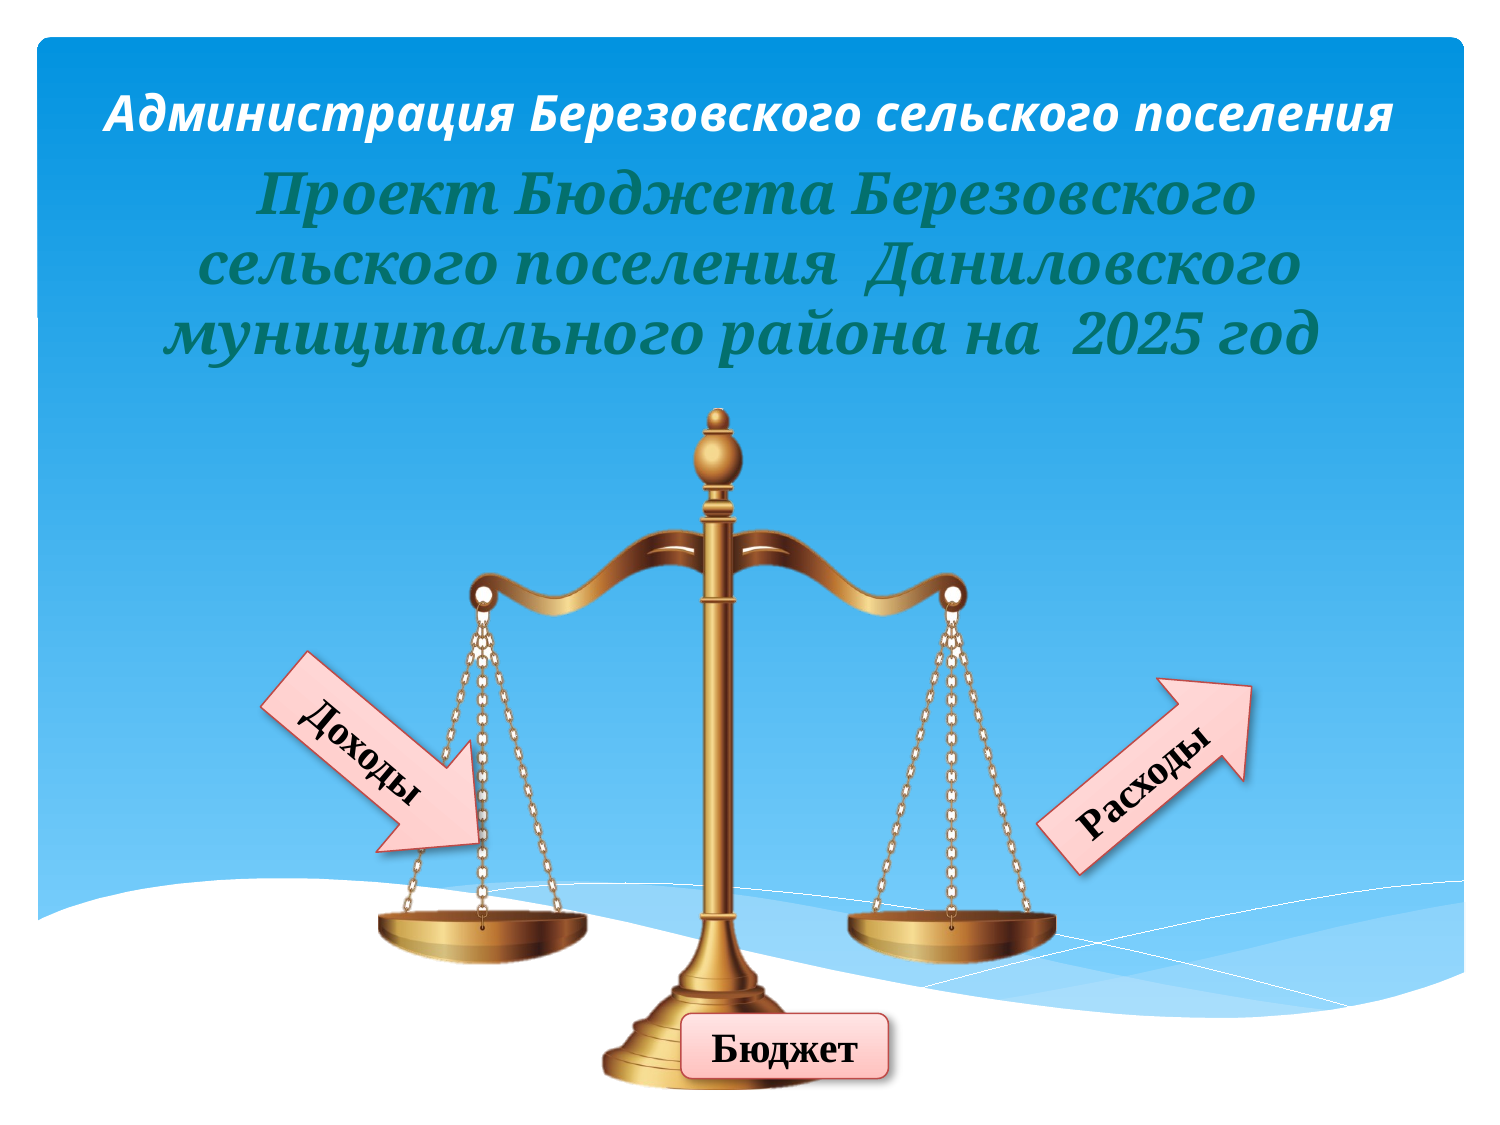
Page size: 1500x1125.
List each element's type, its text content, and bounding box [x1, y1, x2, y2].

title Администрация Березовского сельского поселения [88, 42, 1412, 149]
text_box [253, 408, 1282, 1090]
subtitle Проект Бюджета Березовского сельского поселения Даниловского муниципального района на 2025 год [88, 149, 1412, 457]
